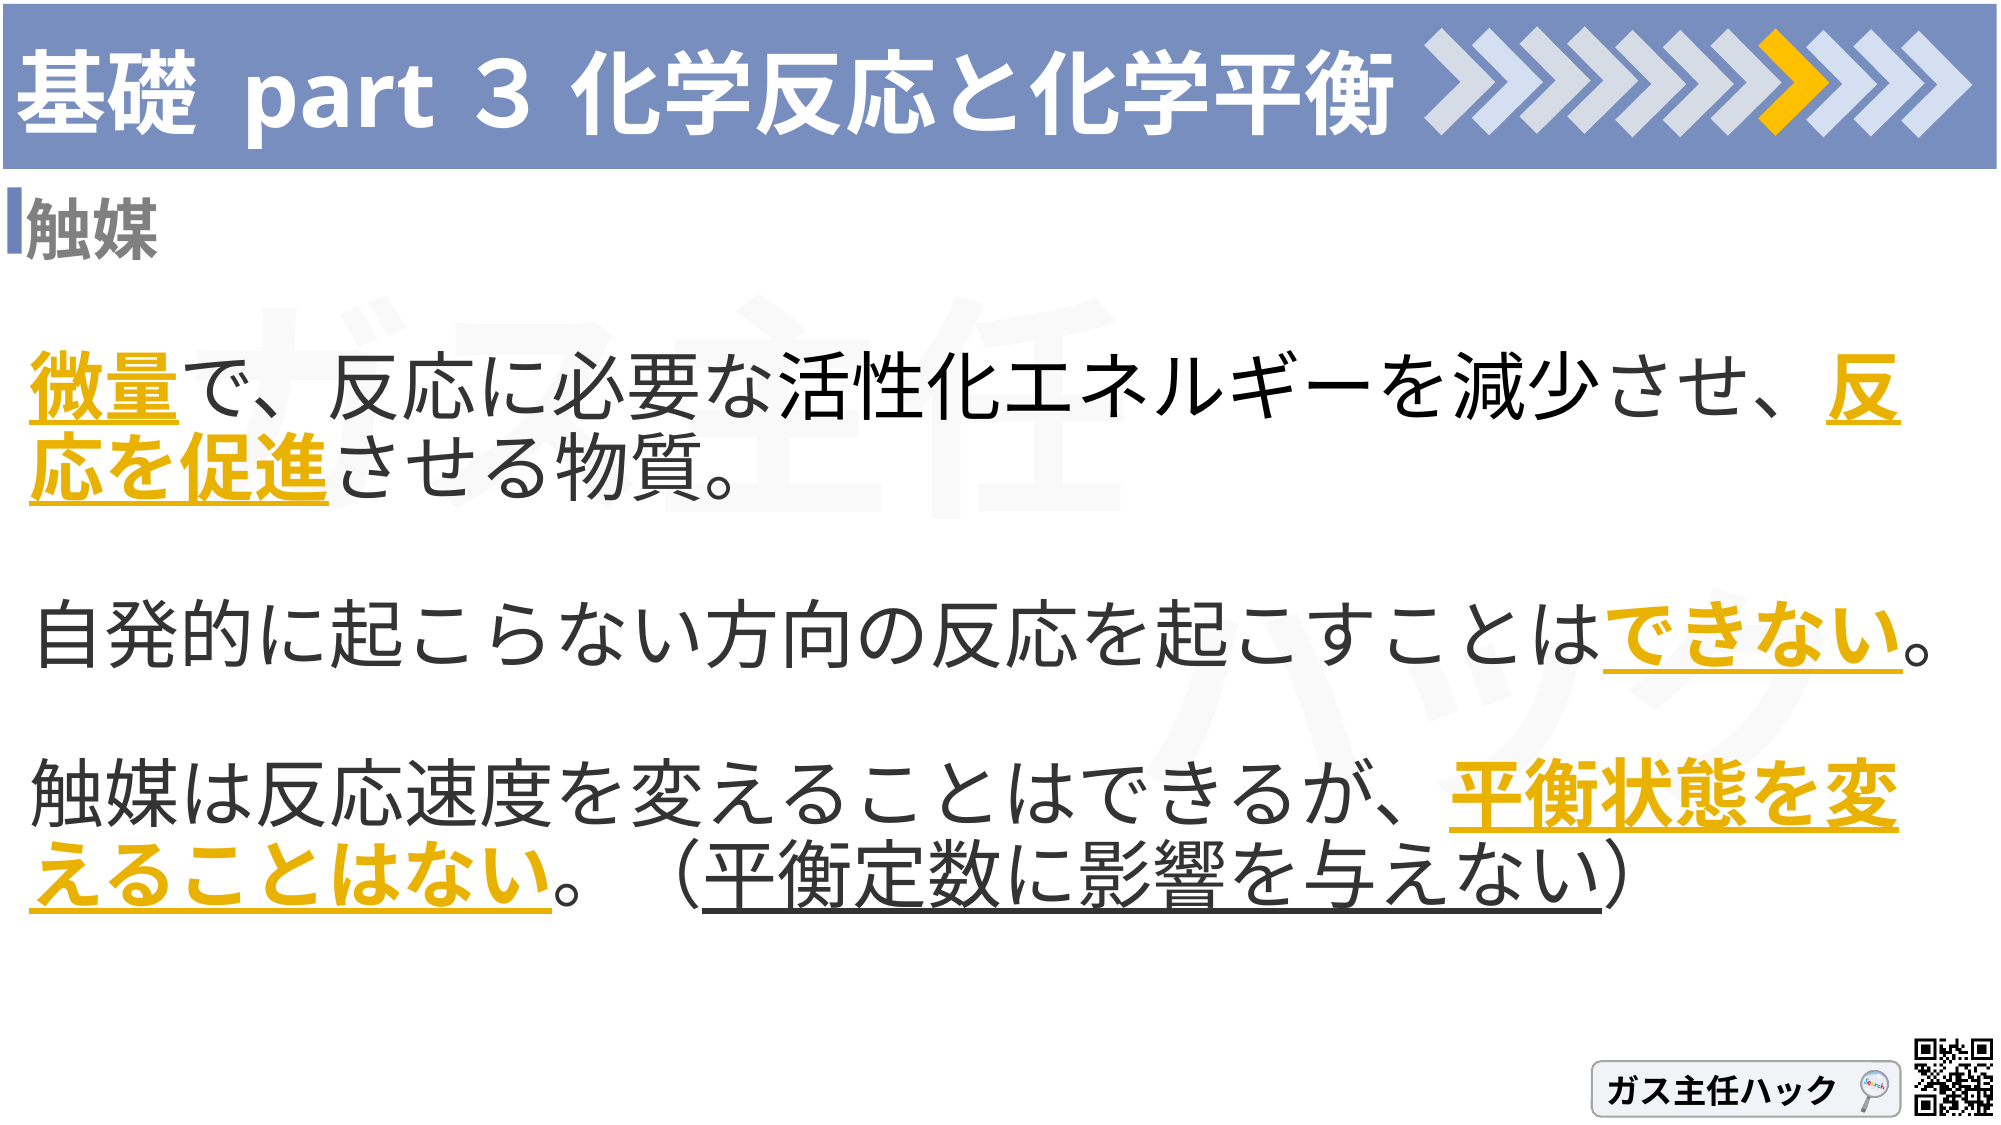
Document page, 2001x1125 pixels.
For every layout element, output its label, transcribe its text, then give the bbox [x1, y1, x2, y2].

text_box [1661, 28, 1736, 139]
text_box [1613, 28, 1688, 139]
text_box [1804, 28, 1879, 139]
text_box [1422, 26, 1497, 137]
text_box [1899, 29, 1974, 140]
text_box [1470, 26, 1545, 137]
text_box 触媒 [10, 180, 1369, 276]
text_box [1518, 24, 1593, 136]
text_box [1709, 26, 1784, 138]
title 基礎 part３ 化学反応と化学平衡 [0, 26, 1725, 169]
picture [1952, 1029, 2001, 1125]
text_box 微量で、反応に必要な活性化エネルギーを減少させ、反応を促進させる物質。 自発的に起こらない方向の反応を起こすことはできない。 触媒は反応速度を変えることはできるが、平衡状態を変えることはない。（平衡定数に影響を与えない） [14, 342, 1952, 1125]
text_box [1851, 27, 1927, 138]
text_box [6, 186, 23, 255]
text_box [1565, 24, 1640, 136]
text_box [1756, 26, 1831, 138]
